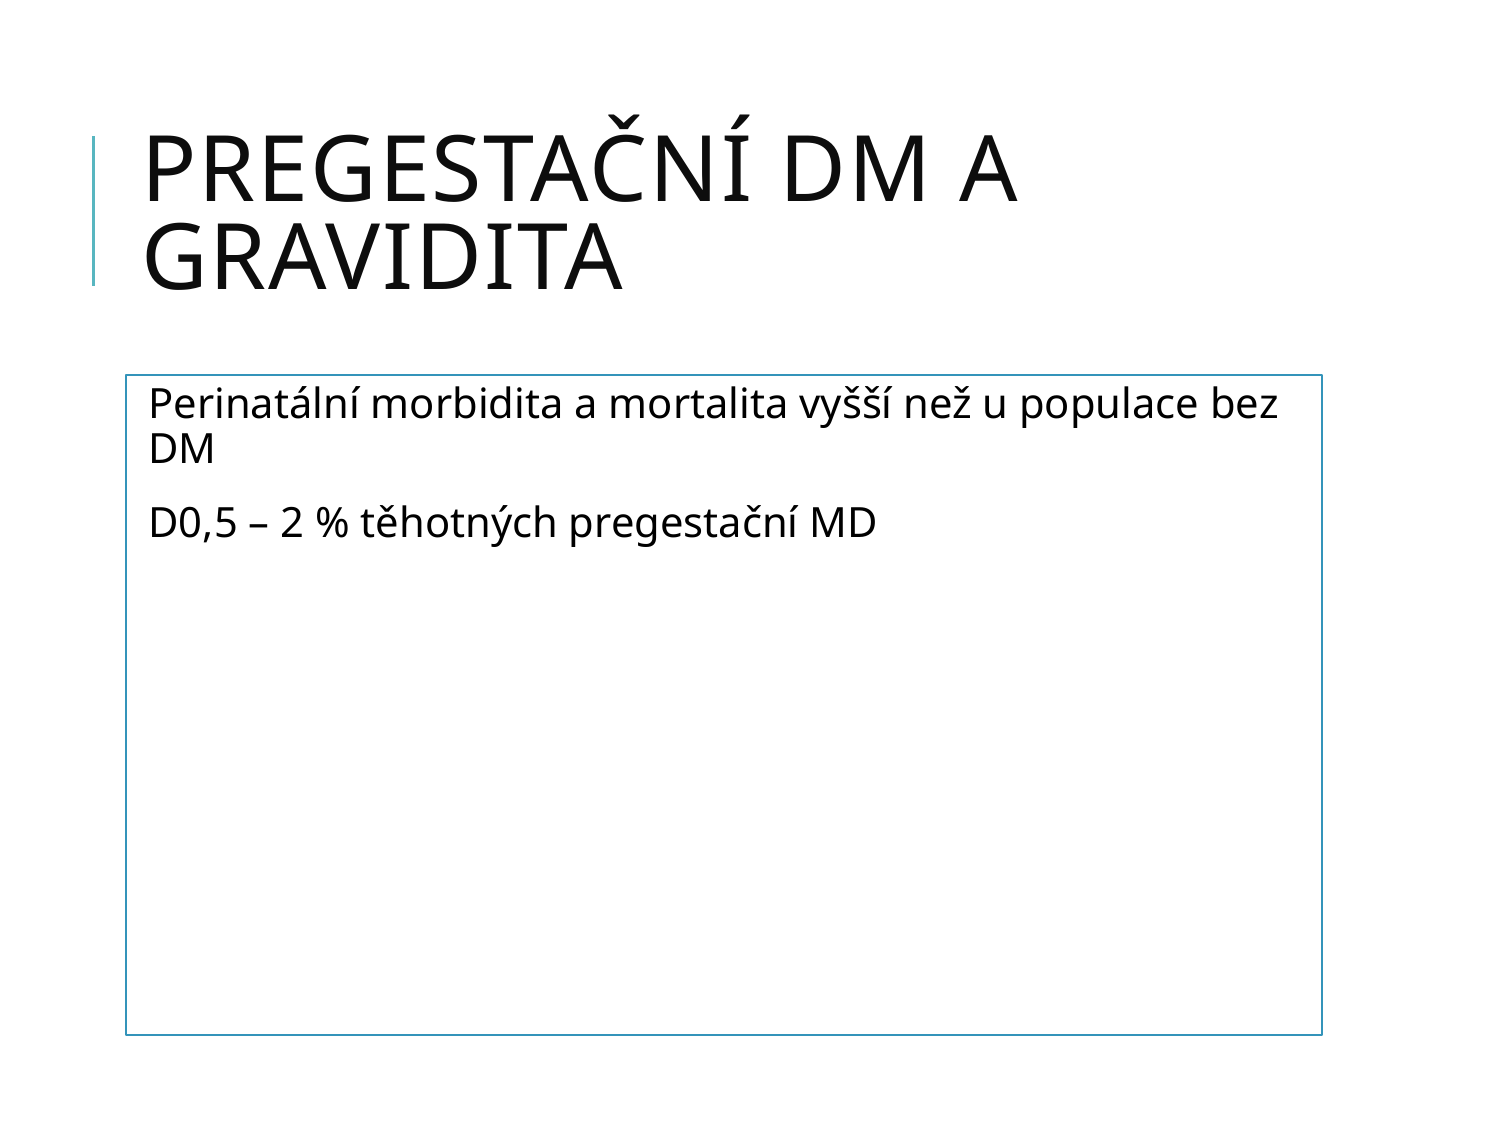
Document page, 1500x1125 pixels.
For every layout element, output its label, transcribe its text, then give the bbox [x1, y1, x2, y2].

list Perinatální morbidita a mortalita vyšší než u populace bez DM D0,5 – 2 % těhotných pregestační MD [125, 374, 1323, 1036]
title Pregestační DM a gravidita [126, 96, 1322, 342]
